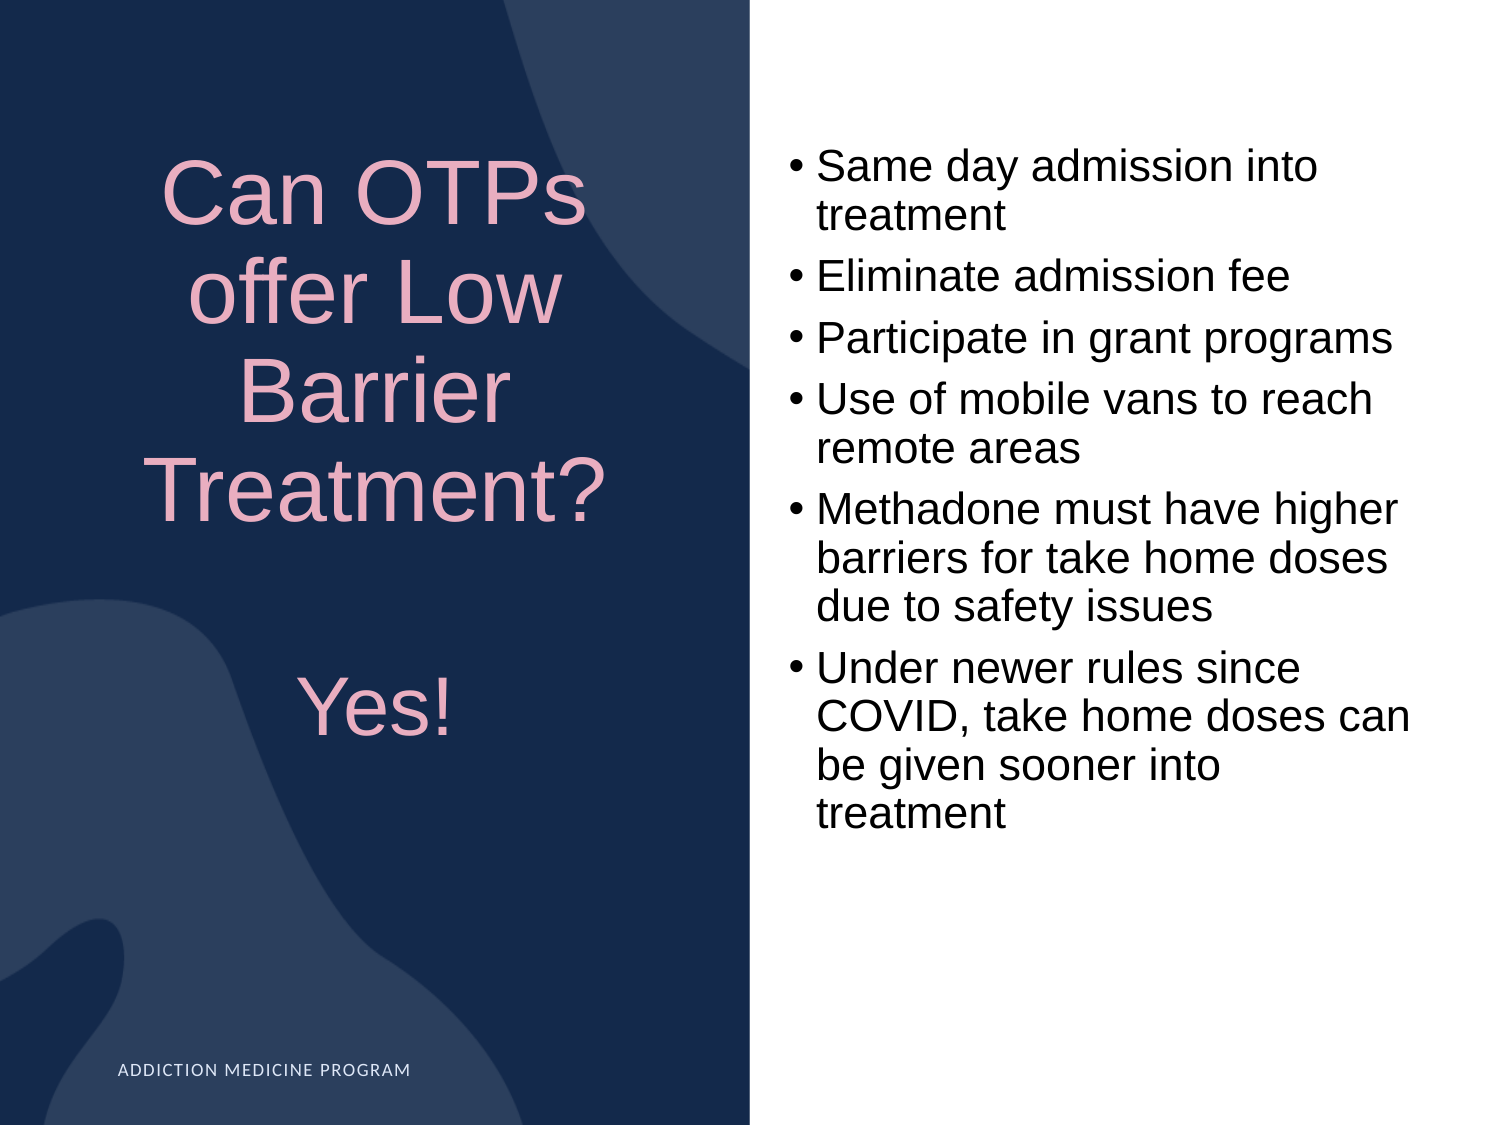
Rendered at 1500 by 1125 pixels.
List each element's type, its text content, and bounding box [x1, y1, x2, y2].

picture [0, 0, 1500, 1125]
text_box Same day admission into treatment Eliminate admission fee Participate in grant programs Use of mobile vans to reach remote areas Methadone must have higher barriers for take home doses due to safety issues Under newer rules since COVID, take home doses can be given sooner into treatment [777, 137, 1434, 853]
list Can OTPs offer Low Barrier Treatment? Yes! [103, 137, 647, 1014]
